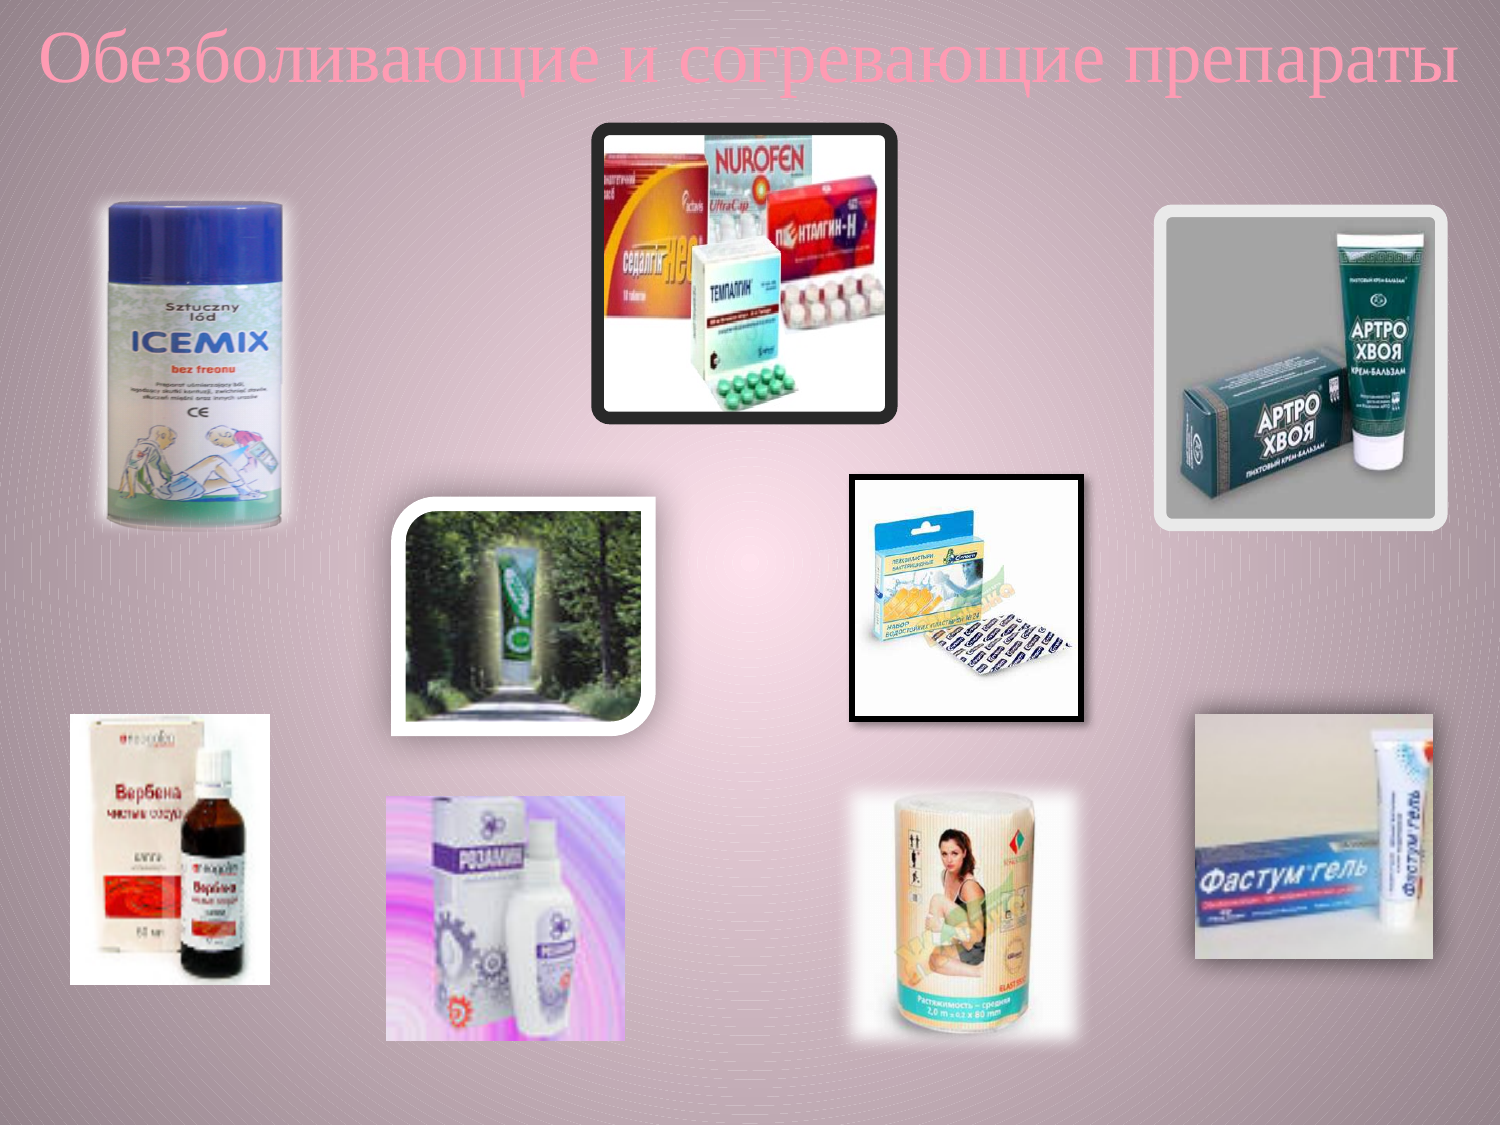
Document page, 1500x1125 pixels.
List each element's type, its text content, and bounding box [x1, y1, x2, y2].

picture [1159, 210, 1442, 526]
picture [1195, 714, 1434, 959]
picture [855, 480, 1079, 716]
picture [831, 773, 1095, 1059]
text_box Обезболивающие и согревающие препараты [0, 0, 1500, 105]
picture [597, 128, 892, 419]
picture [70, 714, 270, 985]
picture [81, 187, 305, 540]
picture [386, 796, 625, 1041]
picture [398, 503, 649, 730]
